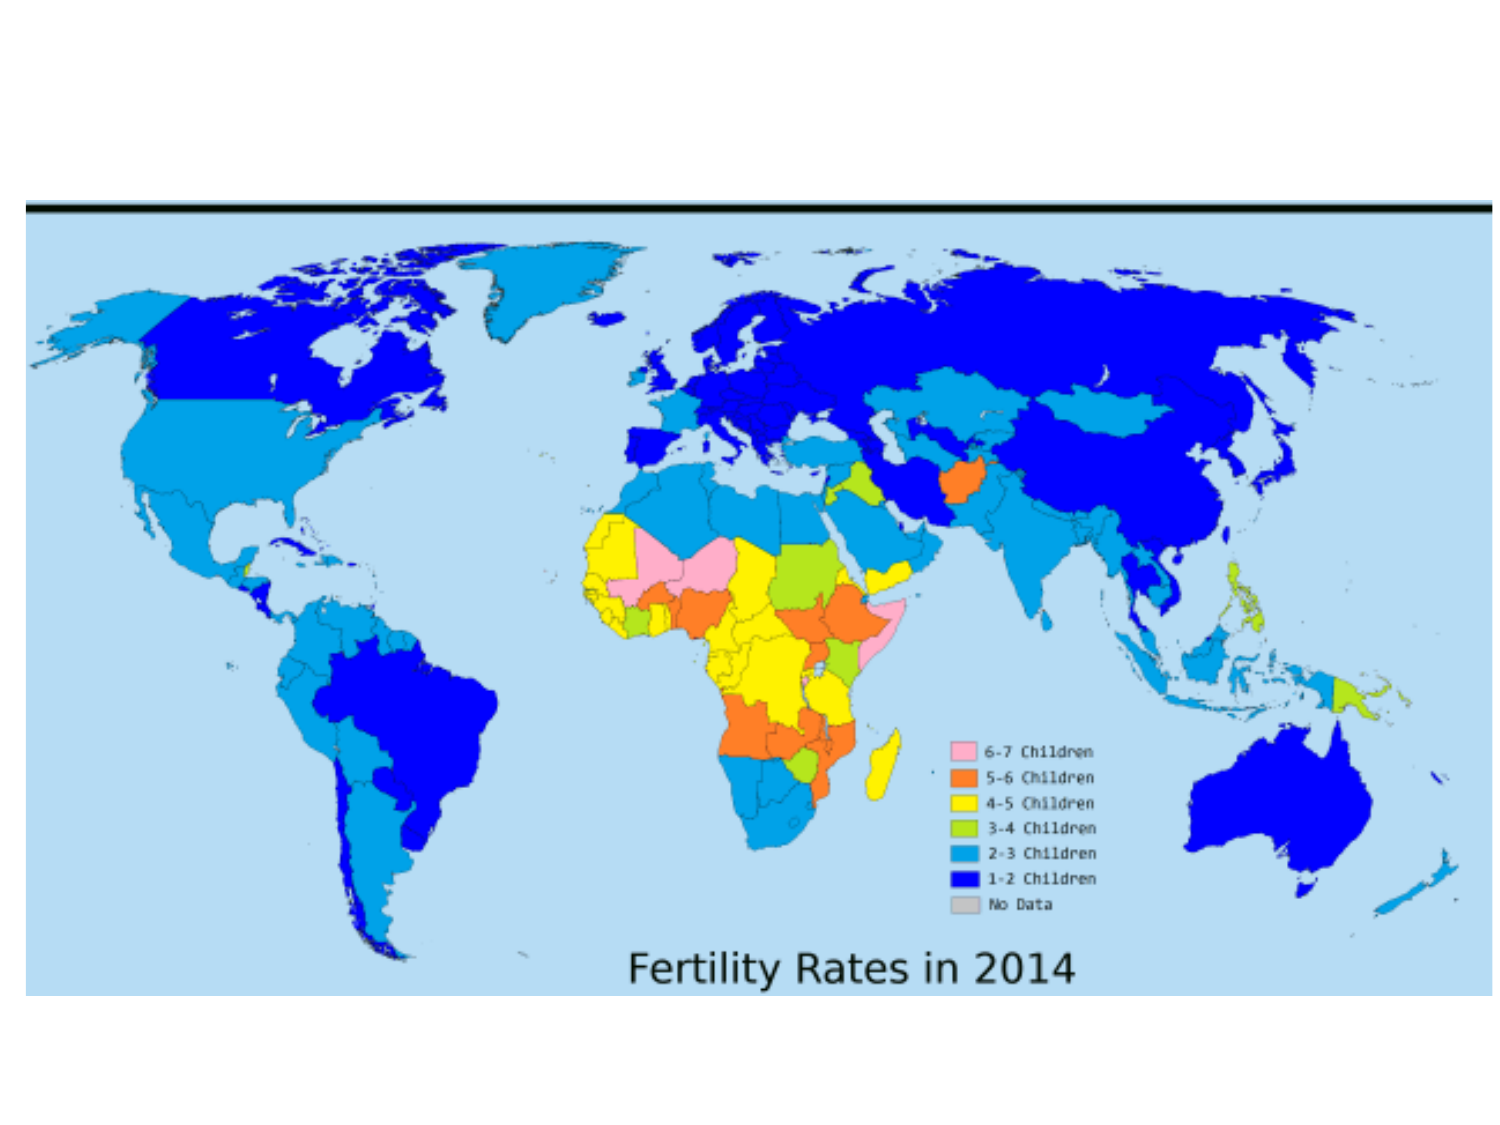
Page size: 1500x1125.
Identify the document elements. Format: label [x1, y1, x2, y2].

picture [25, 200, 1493, 996]
